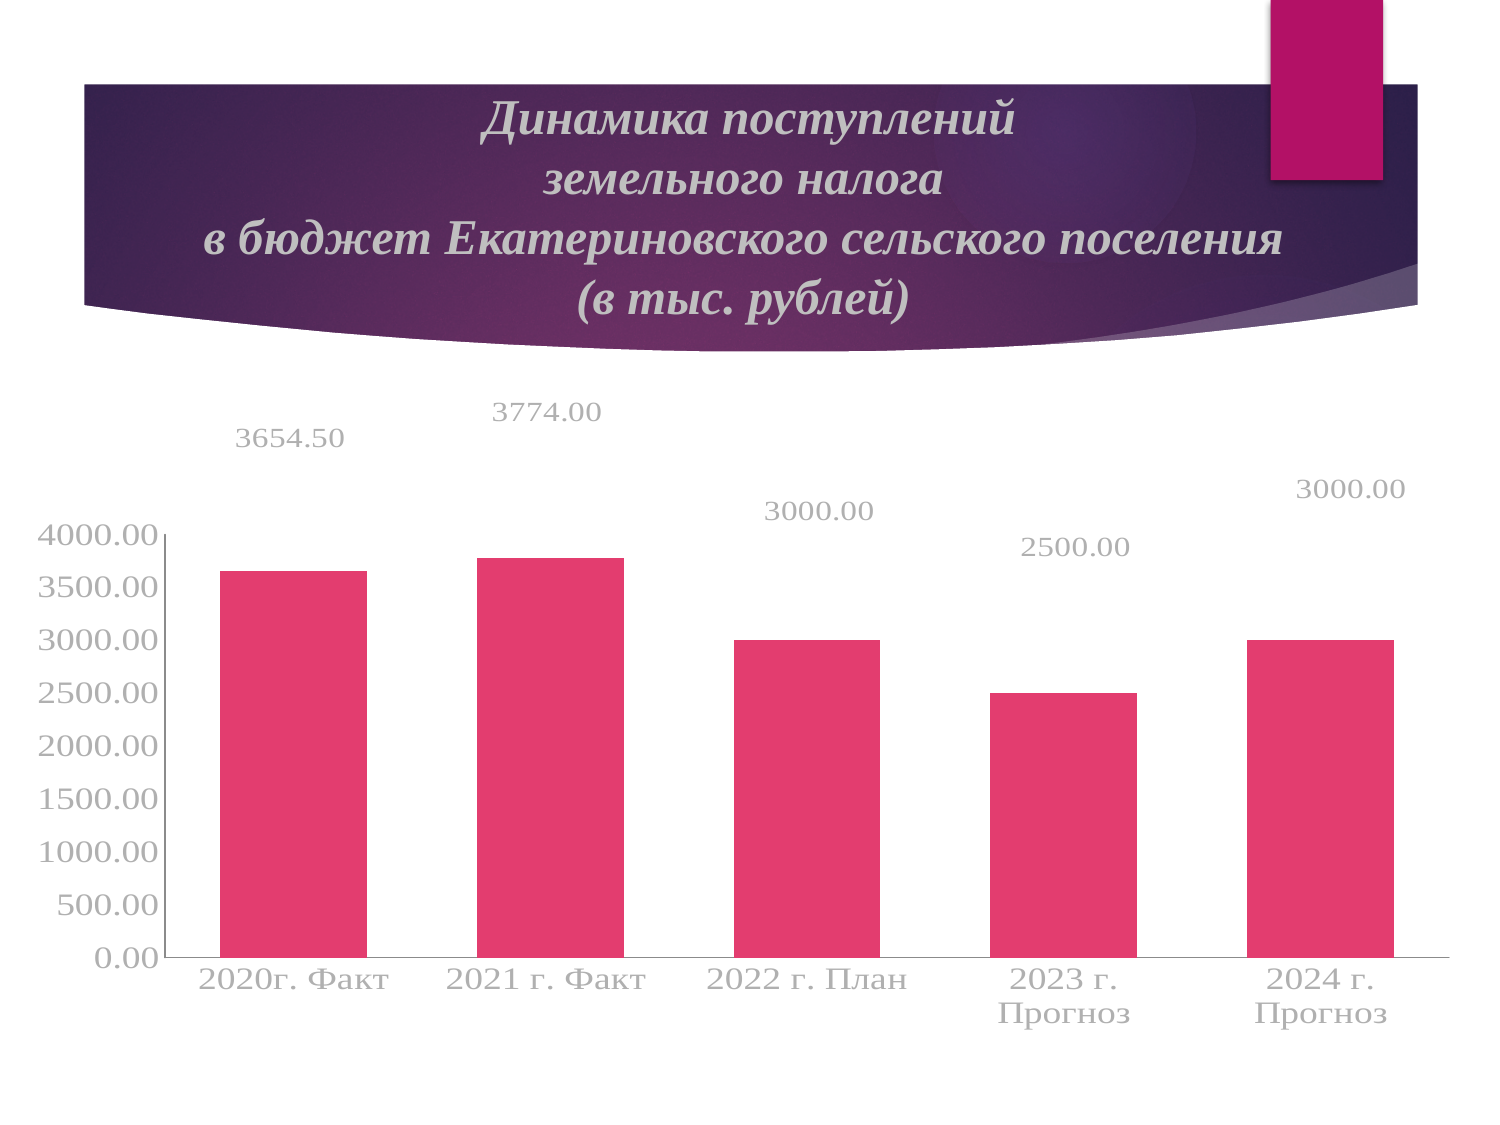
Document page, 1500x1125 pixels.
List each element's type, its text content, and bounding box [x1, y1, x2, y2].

chart [17, 396, 1483, 1107]
title Динамика поступлений земельного налога в бюджет Екатериновского сельского поселения (в тыс. рублей) [75, 46, 1425, 362]
